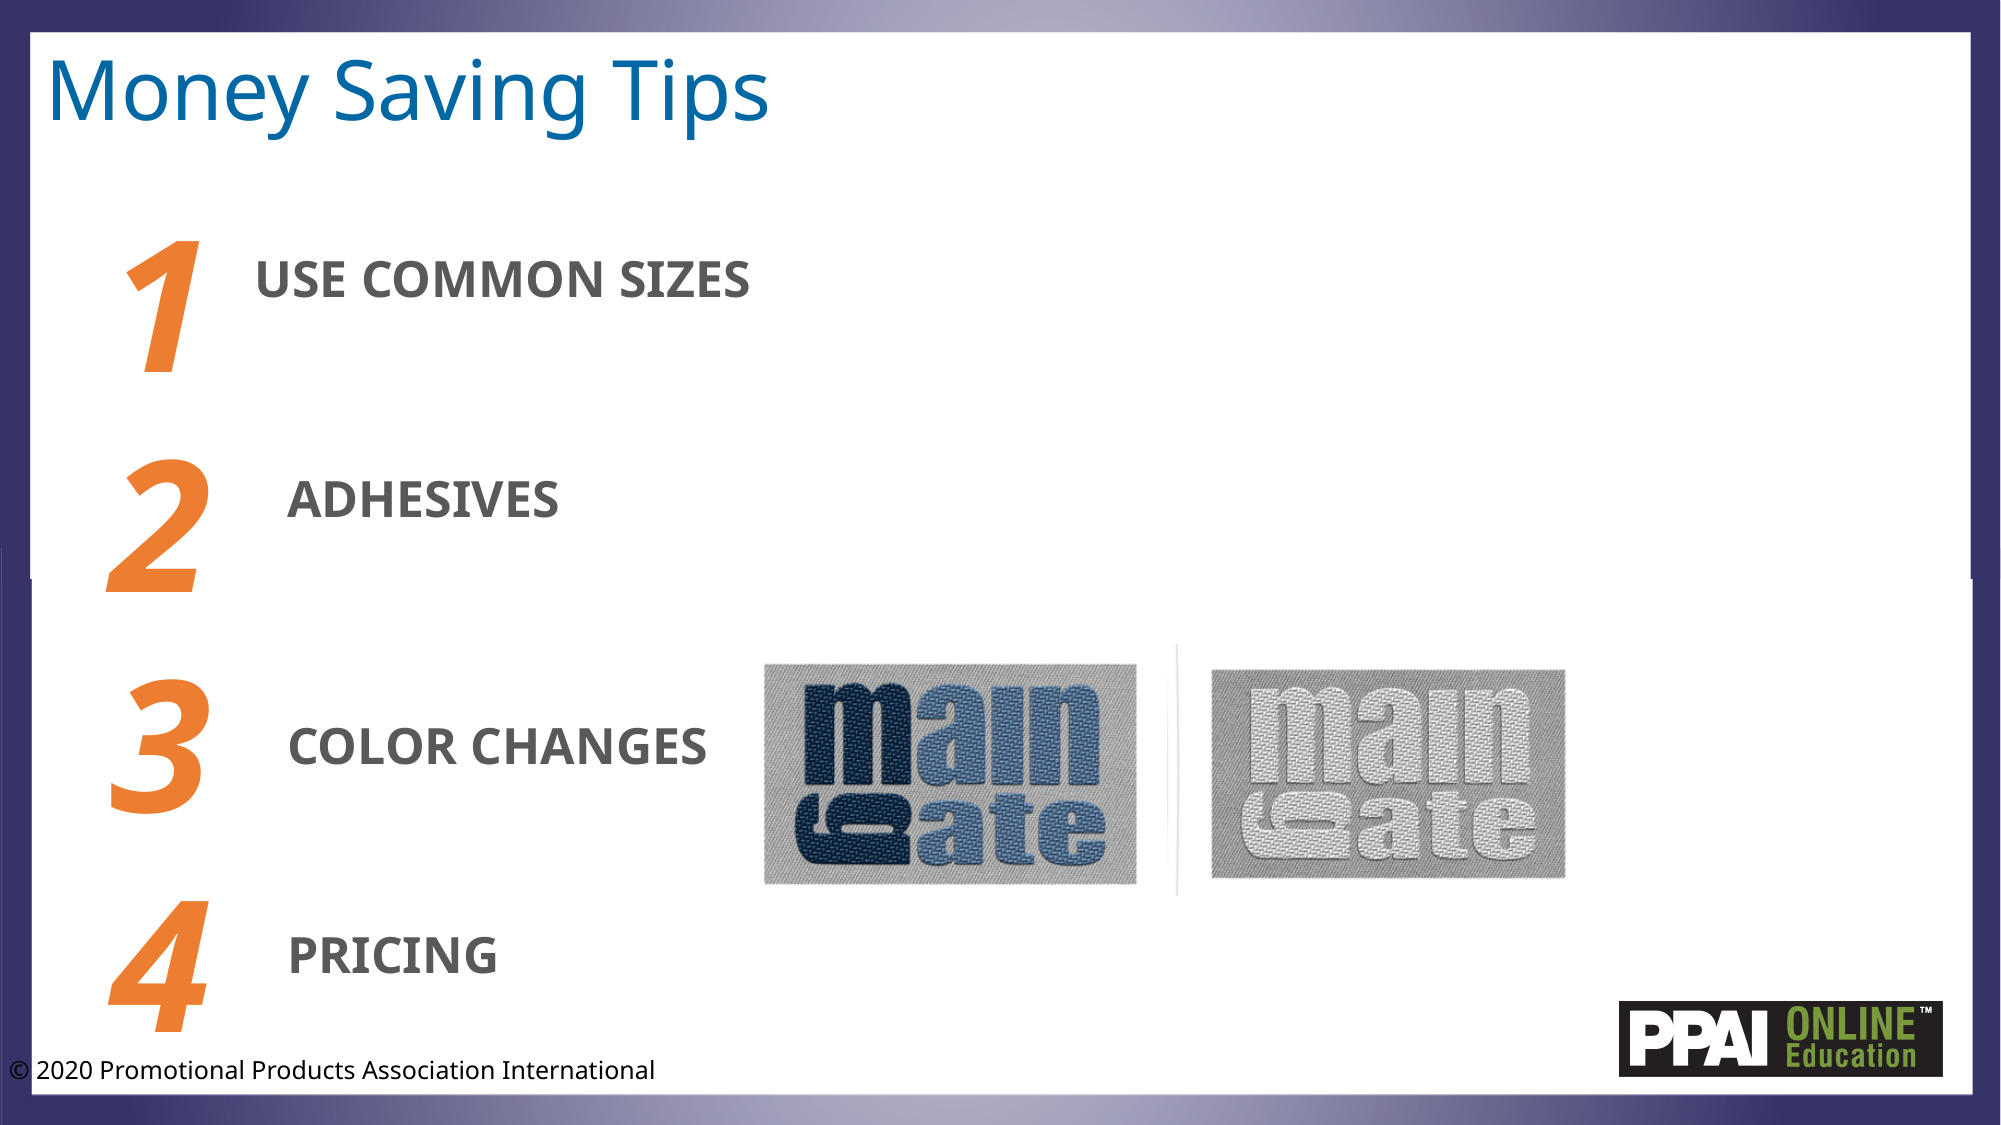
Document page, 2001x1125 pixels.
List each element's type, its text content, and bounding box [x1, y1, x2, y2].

text_box 1 2 3 4 [95, 181, 501, 1077]
text_box COLOR CHANGES [272, 707, 749, 782]
text_box PRICING [272, 916, 897, 992]
picture [0, 0, 2001, 1125]
text_box Money Saving Tips [30, 0, 1081, 241]
text_box USE COMMON SIZES [240, 240, 865, 316]
text_box ADHESIVES [272, 459, 897, 535]
